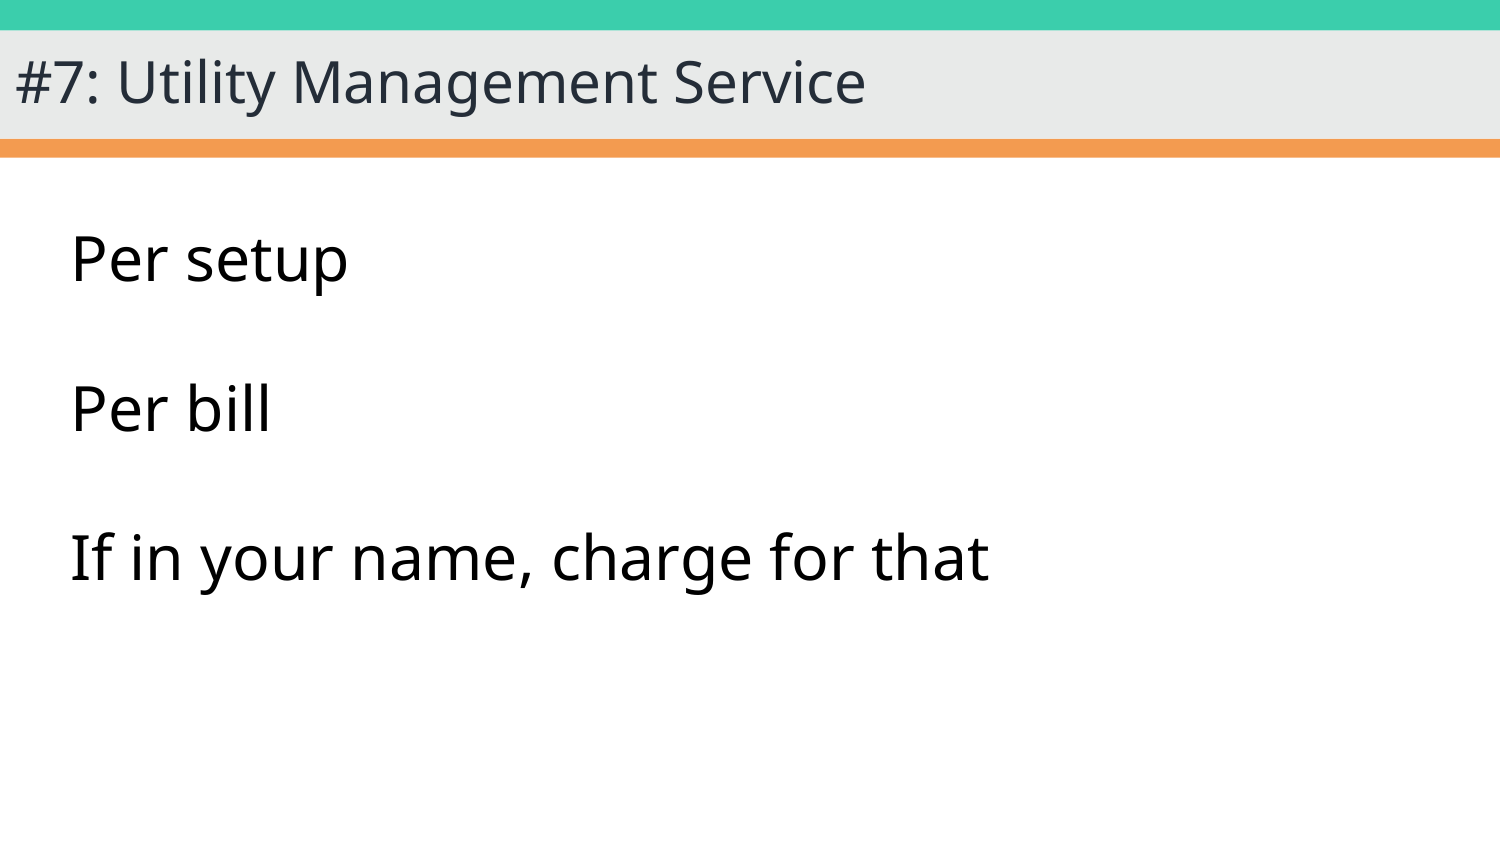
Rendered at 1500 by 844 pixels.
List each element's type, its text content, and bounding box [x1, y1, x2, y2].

text_box Per setup Per bill If in your name, charge for that [55, 203, 1323, 609]
title #7: Utility Management Service [0, 30, 1500, 139]
